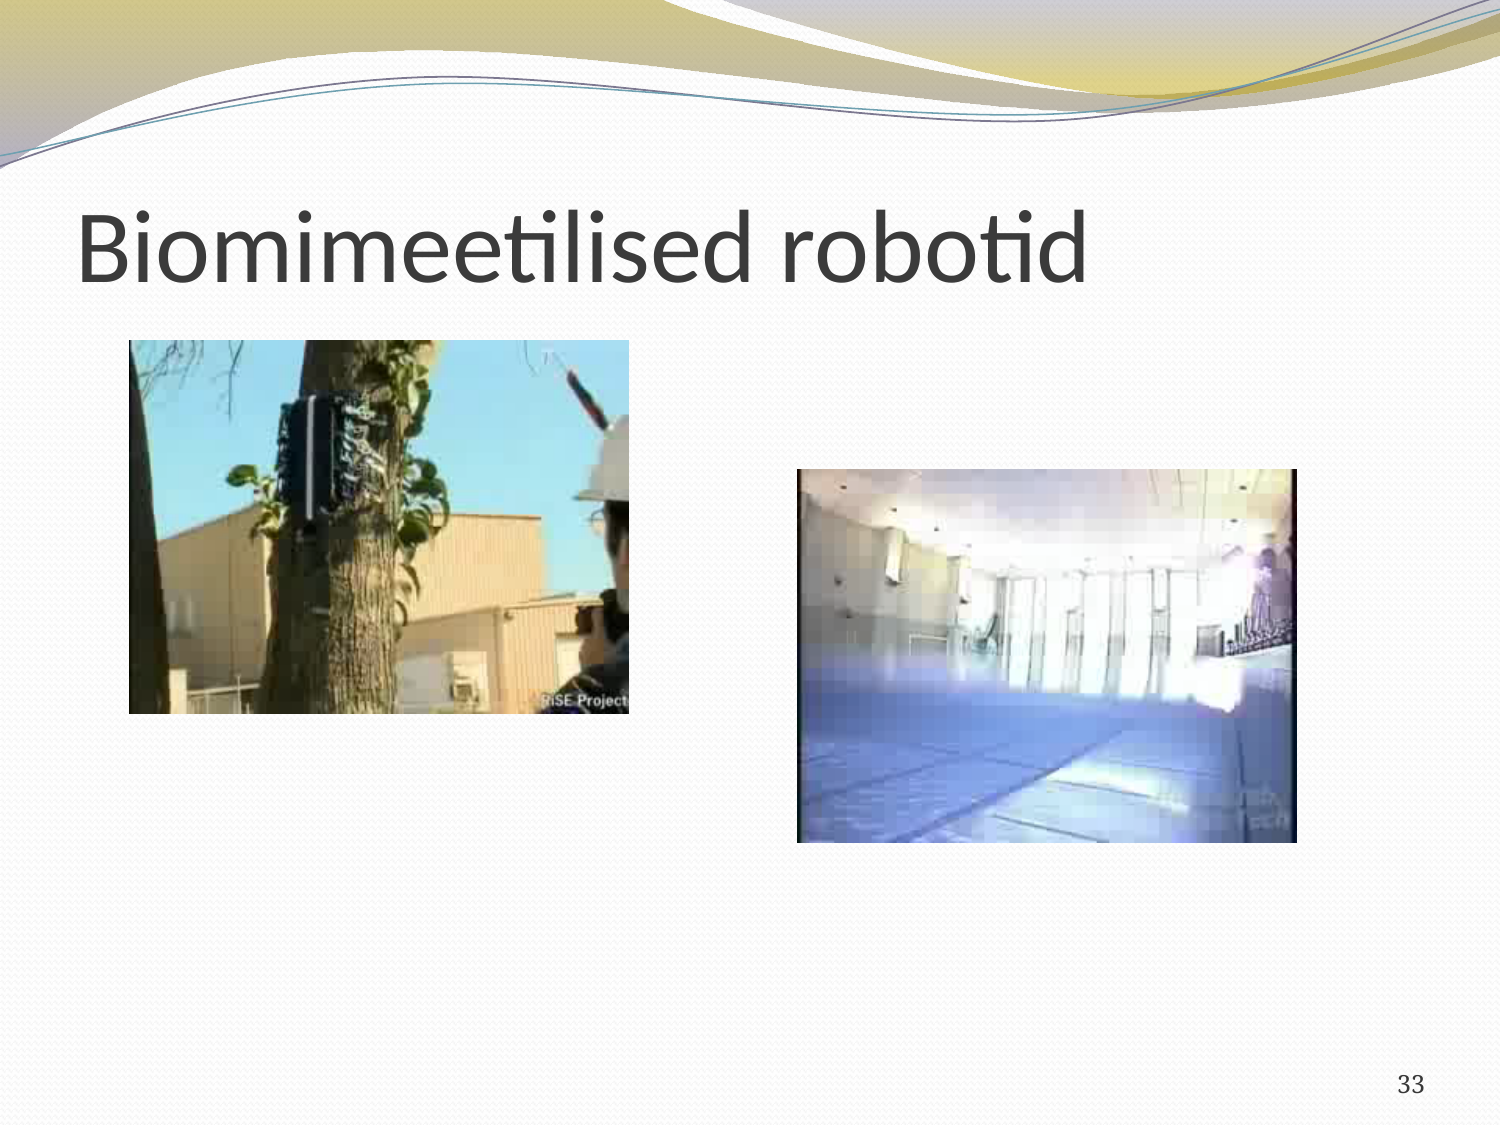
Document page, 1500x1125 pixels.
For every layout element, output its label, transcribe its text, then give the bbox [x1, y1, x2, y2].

title Biomimeetilised robotid [75, 115, 1425, 303]
slide_number 33 [1299, 1042, 1425, 1103]
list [128, 339, 630, 716]
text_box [796, 468, 1298, 844]
